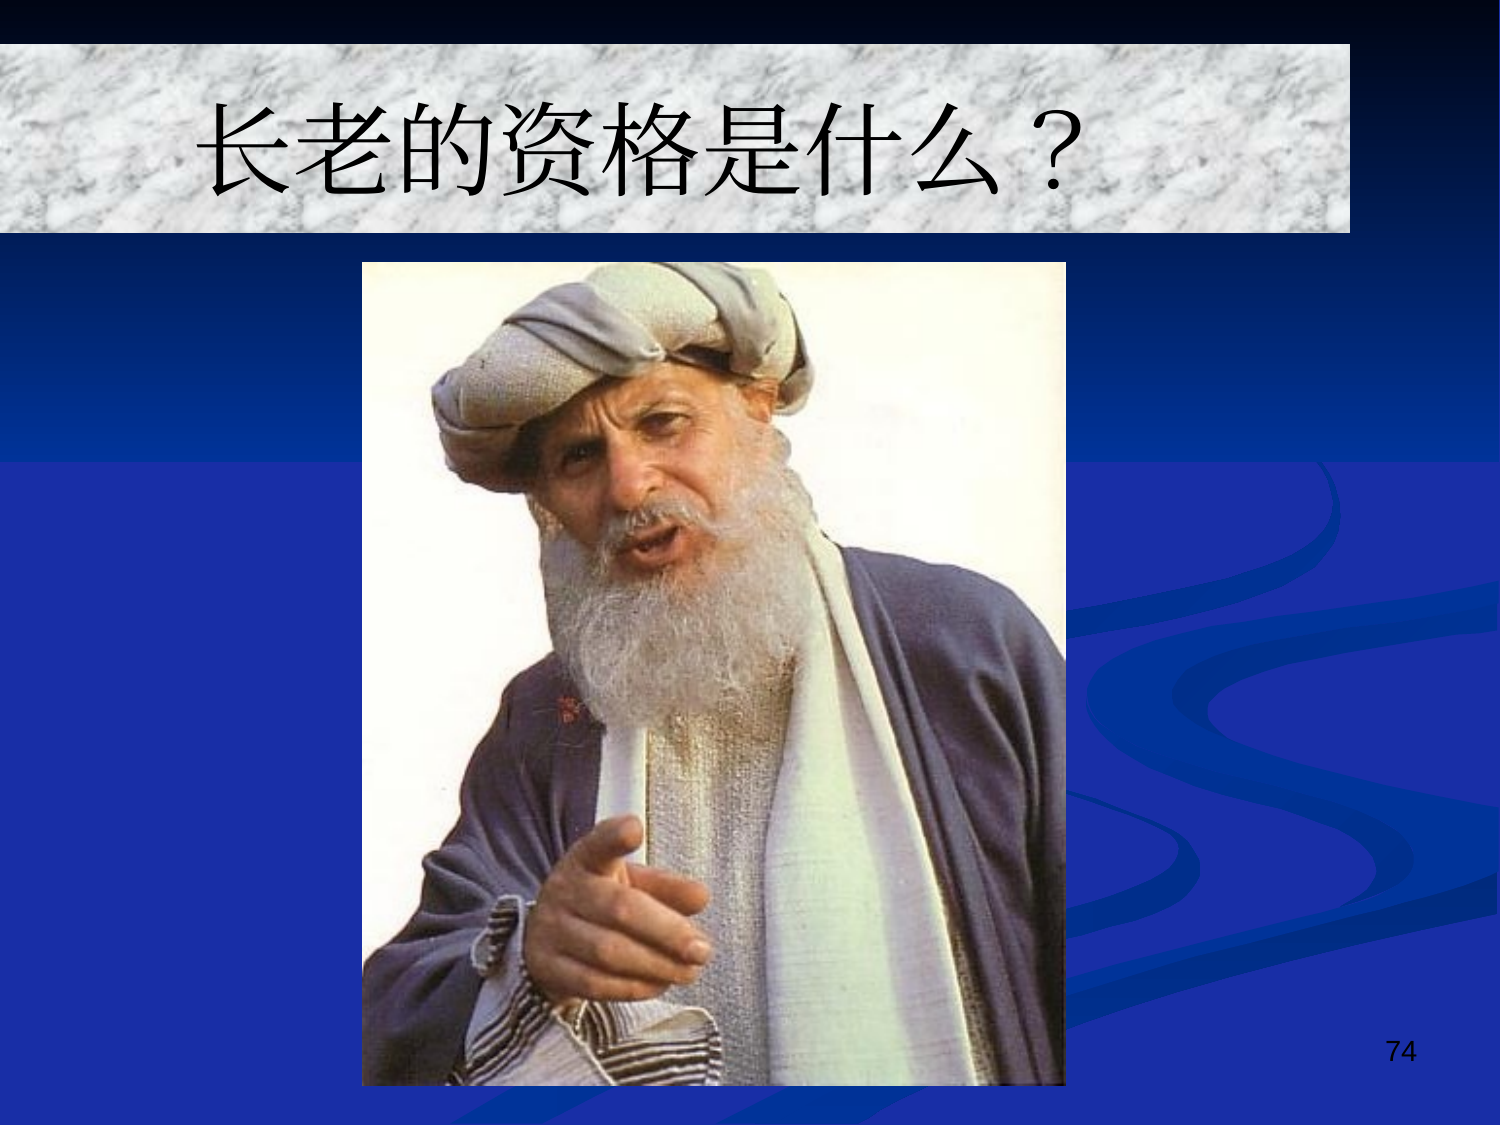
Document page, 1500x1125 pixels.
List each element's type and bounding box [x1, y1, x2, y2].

text_box [0, 0, 1500, 1124]
picture [362, 262, 1066, 1087]
